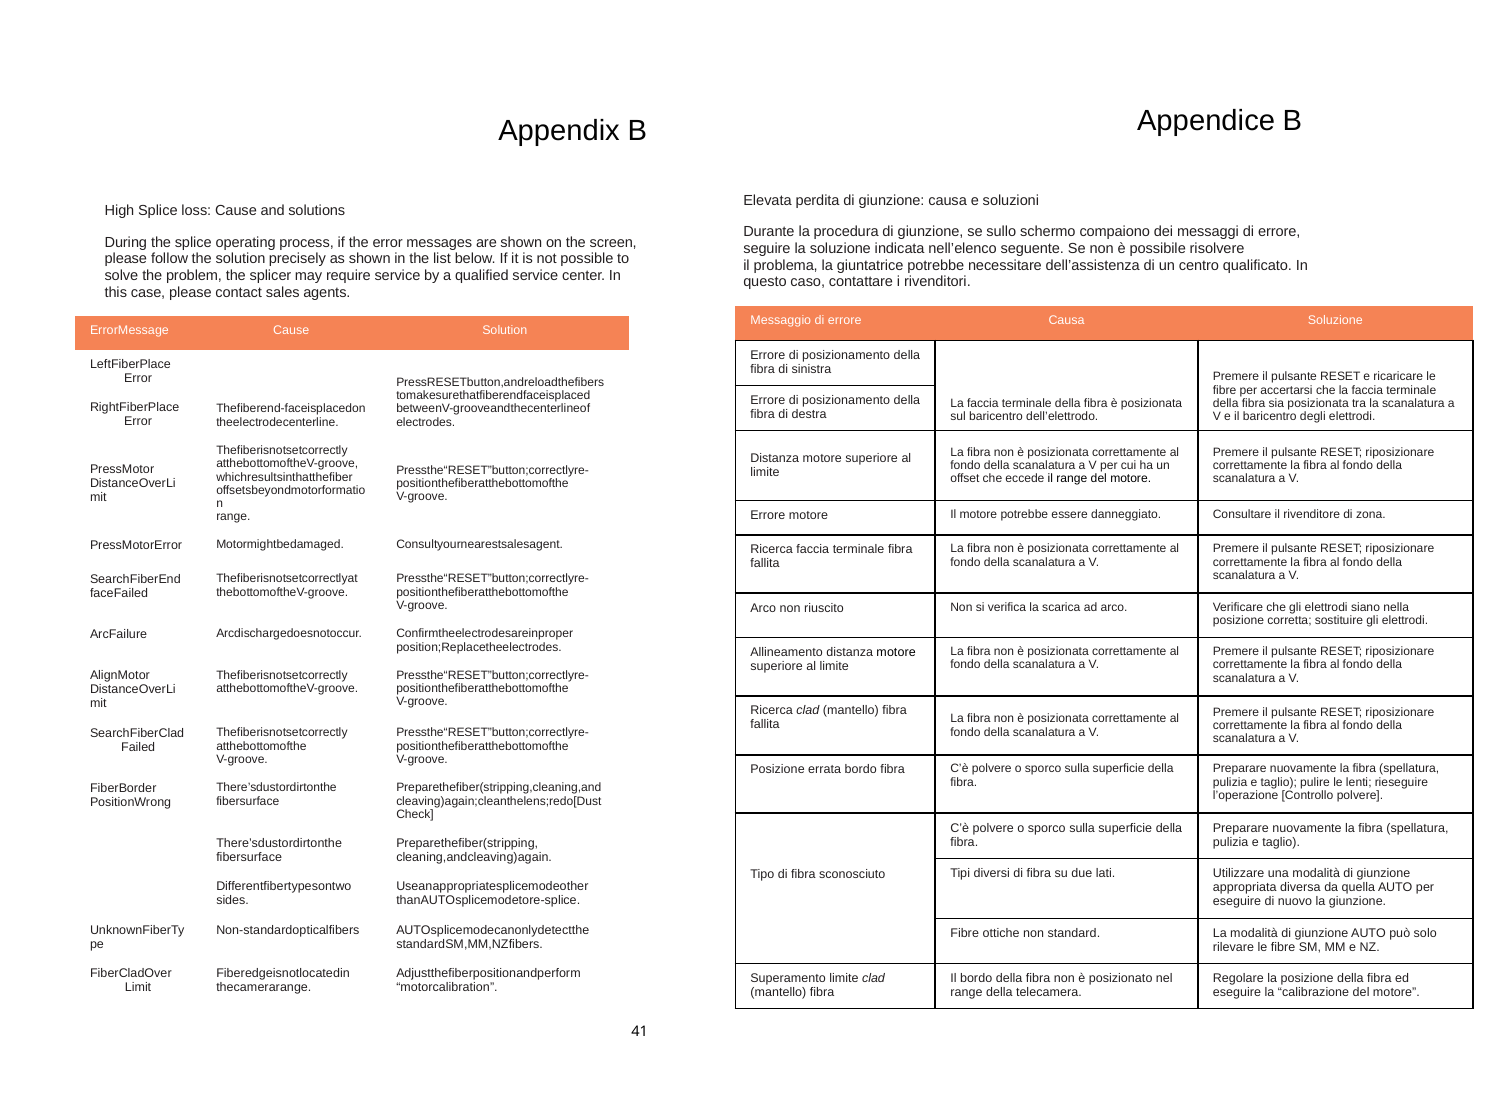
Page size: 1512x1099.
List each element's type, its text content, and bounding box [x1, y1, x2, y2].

table_header Soluzione [1198, 306, 1473, 340]
table_cell La faccia terminale della fibra è posizionata sul baricentro dell’elettrodo. [936, 341, 1197, 430]
table_cell Verificare che gli elettrodi siano nella posizione corretta; sostituire gli elettrodi. [1199, 594, 1472, 637]
table_cell UnknownFiberType [75, 828, 201, 959]
table_cell Consultare il rivenditore di zona. [1199, 501, 1472, 534]
table_cell La fibra non è posizionata correttamente al fondo della scanalatura a V per cui ha un offset che eccede il range del motore. [936, 431, 1197, 500]
table_cell Fibre ottiche non standard. [936, 919, 1197, 963]
table_cell Thefiberisnotsetcorrectlyat thebottomoftheV-groove. [201, 565, 381, 619]
text_box Appendice B Elevata perdita di giunzione: causa e soluzioni Durante la procedura di giunzione, se sullo schermo compaiono dei messaggi di errore, seguire la soluzione indicata nell’elenco seguente. Se non è possibile risolvere il problema, la giuntatrice potrebbe necessitare dell’assistenza di un centro qualificato. In questo caso, contattare i rivenditori. [743, 104, 1458, 298]
table_cell Allineamento distanza motore superiore al limite [736, 638, 934, 695]
table_cell Thefiberisnotsetcorrectly atthebottomofthe V-groove. [201, 718, 381, 774]
table_cell Premere il pulsante RESET; riposizionare correttamente la fibra al fondo della scanalatura a V. [1199, 638, 1472, 695]
table_cell Ricerca clad (mantello) fibra fallita [736, 697, 934, 754]
table_cell Il bordo della fibra non è posizionato nel range della telecamera. [936, 964, 1197, 1008]
table_cell Premere il pulsante RESET; riposizionare correttamente la fibra al fondo della scanalatura a V. [1199, 536, 1472, 592]
table_cell Errore di posizionamento della fibra di sinistra [736, 341, 934, 385]
table_cell There’sdustordirtonthe fibersurface [201, 774, 381, 828]
table_cell Tipo di fibra sconosciuto [736, 814, 934, 888]
table_cell AlignMotor DistanceOverLimit [75, 661, 201, 718]
table_cell Arcdischargedoesnotoccur. [201, 619, 381, 661]
table_cell AUTOsplicemodecanonlydetectthe standardSM,MM,NZfibers. [381, 916, 629, 959]
table_cell Preparare nuovamente la fibra (spellatura, pulizia e taglio); pulire le lenti; rieseguire l’operazione [Controllo polvere]. [1199, 756, 1472, 812]
table_cell Useanappropriatesplicemodeother thanAUTOsplicemodetore-splice. [381, 872, 629, 916]
table_cell Distanza motore superiore al limite [736, 431, 934, 500]
table_cell Errore motore [736, 501, 934, 534]
table_cell Thefiberend-faceisplacedon theelectrodecenterline. [201, 350, 381, 436]
table_cell Superamento limite clad (mantello) fibra [736, 964, 934, 1008]
table_cell Posizione errata bordo fibra [736, 756, 934, 812]
table_cell FiberBorder PositionWrong [75, 774, 201, 828]
table_header Cause [201, 316, 381, 350]
table_cell Motormightbedamaged. [201, 531, 381, 565]
table_cell SearchFiberClad Failed [75, 718, 201, 774]
table_cell Pressthe“RESET”button;correctlyre- positionthefiberatthebottomofthe V-groove. [381, 436, 629, 531]
table_cell Pressthe“RESET”button;correctlyre- positionthefiberatthebottomofthe V-groove. [381, 718, 629, 774]
table_cell Non-standardopticalfibers [201, 916, 381, 959]
table_cell Confirmtheelectrodesareinproper position;Replacetheelectrodes. [381, 619, 629, 661]
table_cell La fibra non è posizionata correttamente al fondo della scanalatura a V. [936, 697, 1197, 754]
table_cell Adjustthefiberpositionandperform “motorcalibration”. [381, 959, 629, 1002]
table_cell Pressthe“RESET”button;correctlyre- positionthefiberatthebottomofthe V-groove. [381, 661, 629, 718]
table_cell La fibra non è posizionata correttamente al fondo della scanalatura a V. [936, 638, 1197, 695]
table_cell PressMotor DistanceOverLimit [75, 436, 201, 531]
table_header ErrorMessage [75, 316, 201, 350]
text_box Appendix B High Splice loss: Cause and solutions During the splice operating process, if the error messages are shown on the screen, please follow the solution precisely as shown in the list below. If it is not possible to solve the problem, the splicer may require service by a qualified service center. In this case, please contact sales agents. [104, 114, 648, 308]
table_cell PressMotorError [75, 531, 201, 565]
table_cell Preparethefiber(stripping,cleaning,and cleaving)again;cleanthelens;redo[Dust Check] [381, 774, 629, 828]
table_cell Pressthe“RESET”button;correctlyre- positionthefiberatthebottomofthe V-groove. [381, 565, 629, 619]
table_cell Errore di posizionamento della fibra di destra [736, 386, 934, 430]
table_cell There’sdustordirtonthe fibersurface [201, 828, 381, 872]
table_cell Fiberedgeisnotlocatedin thecamerarange. [201, 959, 381, 1002]
table_cell La modalità di giunzione AUTO può solo rilevare le fibre SM, MM e NZ. [1199, 919, 1472, 963]
table_cell Non si verifica la scarica ad arco. [936, 594, 1197, 637]
table_cell Premere il pulsante RESET; riposizionare correttamente la fibra al fondo della scanalatura a V. [1199, 431, 1472, 500]
table_cell [736, 888, 934, 963]
table_header Causa [935, 306, 1198, 340]
table_header Messaggio di errore [735, 306, 935, 340]
table_cell Tipi diversi di fibra su due lati. [936, 859, 1197, 918]
table_cell Thefiberisnotsetcorrectly atthebottomoftheV-groove, whichresultsinthatthefiber offsetsbeyondmotorformation range. [201, 436, 381, 531]
table_cell Premere il pulsante RESET e ricaricare le fibre per accertarsi che la faccia terminale della fibra sia posizionata tra la scanalatura a V e il baricentro degli elettrodi. [1199, 341, 1472, 430]
table_cell Thefiberisnotsetcorrectly atthebottomoftheV-groove. [201, 661, 381, 718]
table_cell La fibra non è posizionata correttamente al fondo della scanalatura a V. [936, 536, 1197, 592]
table_cell Preparare nuovamente la fibra (spellatura, pulizia e taglio). [1199, 814, 1472, 858]
table_cell Il motore potrebbe essere danneggiato. [936, 501, 1197, 534]
table_cell PressRESETbutton,andreloadthefibers tomakesurethatfiberendfaceisplaced betweenV-grooveandthecenterlineof electrodes. [381, 350, 629, 436]
table_cell RightFiberPlace Error [75, 393, 201, 436]
table_cell FiberCladOver Limit [75, 959, 201, 1002]
table_cell Preparethefiber(stripping, cleaning,andcleaving)again. [381, 828, 629, 872]
table_cell Consultyournearestsalesagent. [381, 531, 629, 565]
table_cell Premere il pulsante RESET; riposizionare correttamente la fibra al fondo della scanalatura a V. [1199, 697, 1472, 754]
table_cell ArcFailure [75, 619, 201, 661]
table_cell Utilizzare una modalità di giunzione appropriata diversa da quella AUTO per eseguire di nuovo la giunzione. [1199, 859, 1472, 918]
table_cell Arco non riuscito [736, 594, 934, 637]
table_cell LeftFiberPlace Error [75, 350, 201, 393]
table_cell Ricerca faccia terminale fibra fallita [736, 536, 934, 592]
table_cell Differentfibertypesontwo sides. [201, 872, 381, 916]
table_cell C’è polvere o sporco sulla superficie della fibra. [936, 756, 1197, 812]
table_header Solution [381, 316, 629, 350]
text_box 41 [631, 1022, 648, 1047]
table_cell SearchFiberEnd faceFailed [75, 565, 201, 619]
table_cell Regolare la posizione della fibra ed eseguire la “calibrazione del motore”. [1199, 964, 1472, 1008]
table_cell C’è polvere o sporco sulla superficie della fibra. [936, 814, 1197, 858]
